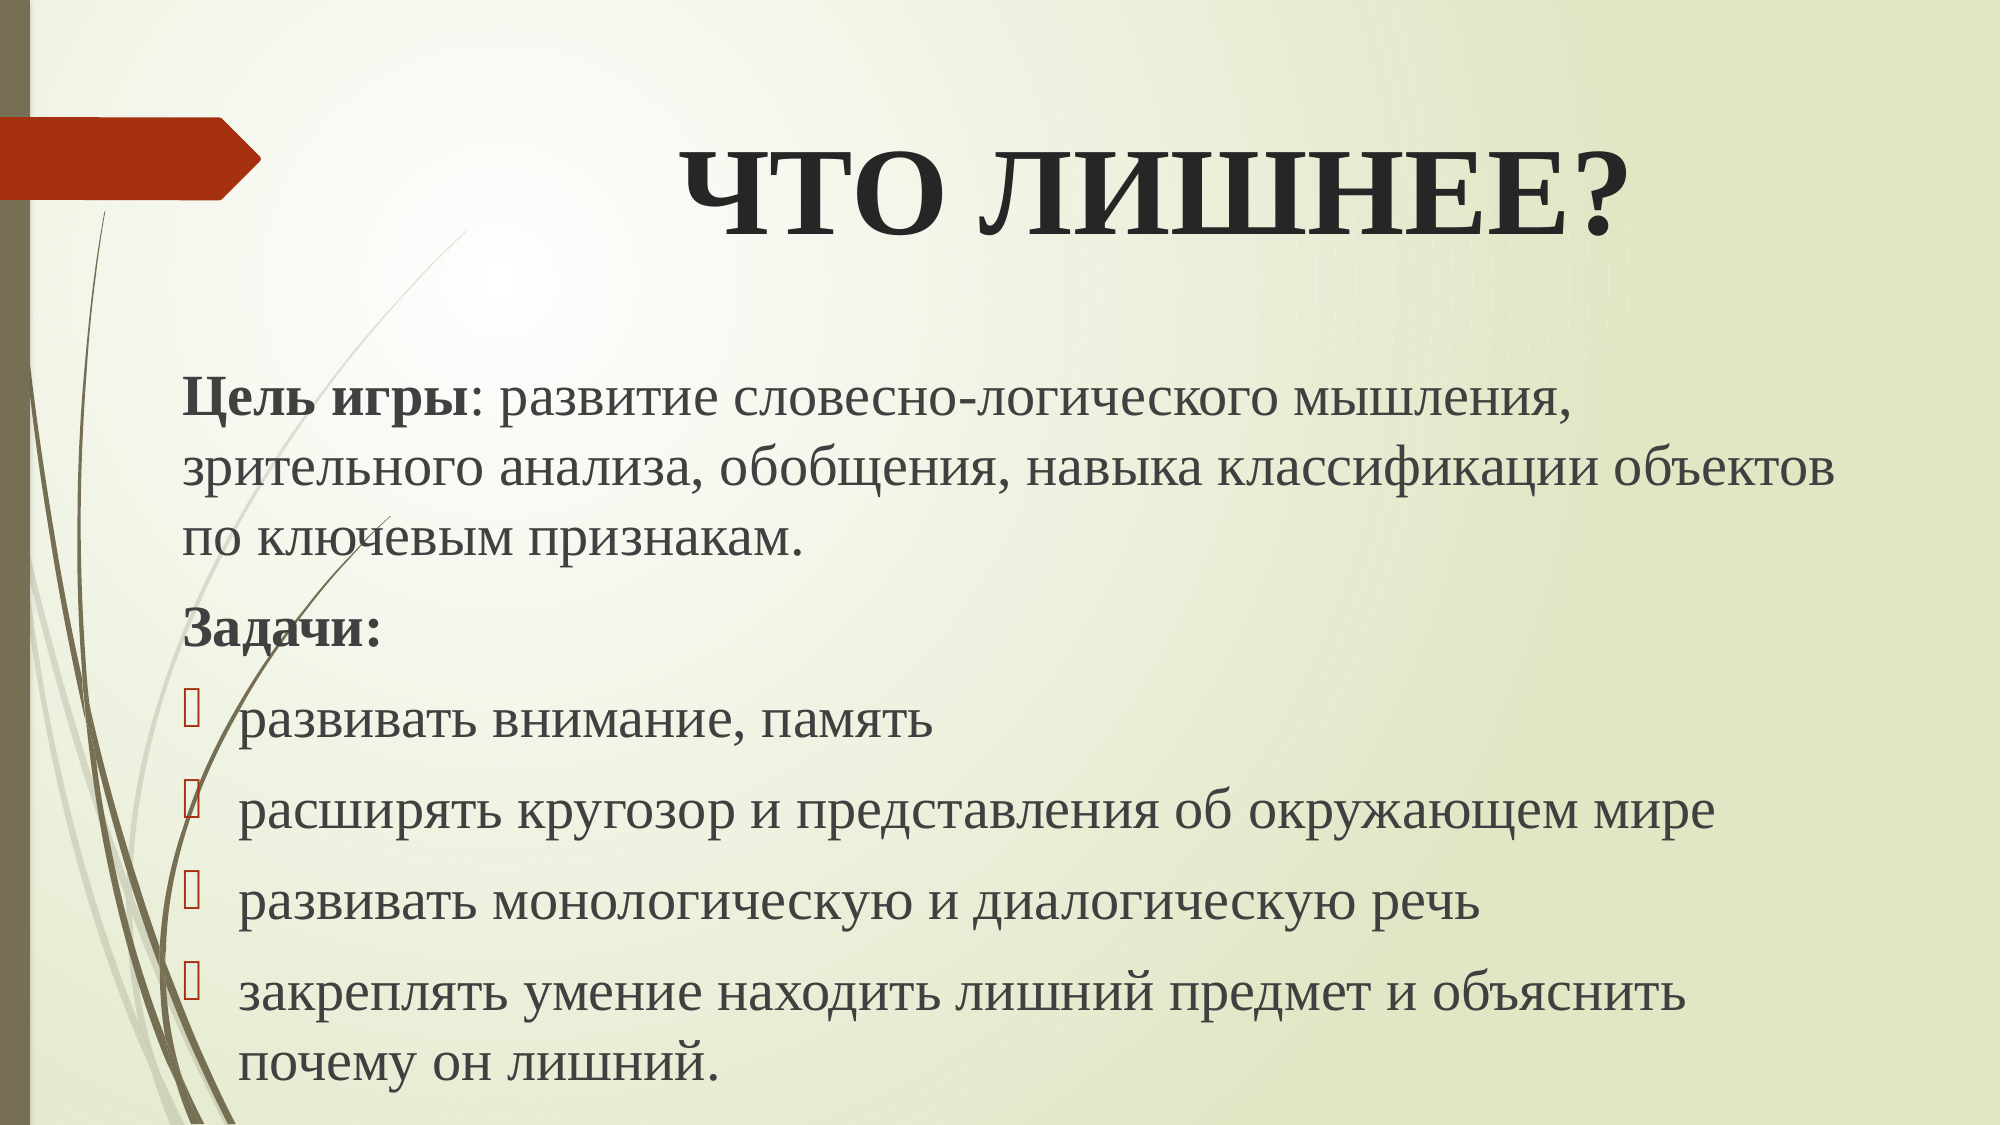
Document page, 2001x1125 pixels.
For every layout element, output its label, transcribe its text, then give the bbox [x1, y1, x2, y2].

title ЧТО ЛИШНЕЕ? [425, 102, 1888, 313]
list Цель игры: развитие словесно-логического мышления, зрительного анализа, обобщения, навыка классификации объектов по ключевым признакам. Задачи: развивать внимание, память расширять кругозор и представления об окружающем мире развивать монологическую и диалогическую речь закреплять умение находить лишний предмет и объяснить почему он лишний. [167, 350, 1888, 970]
